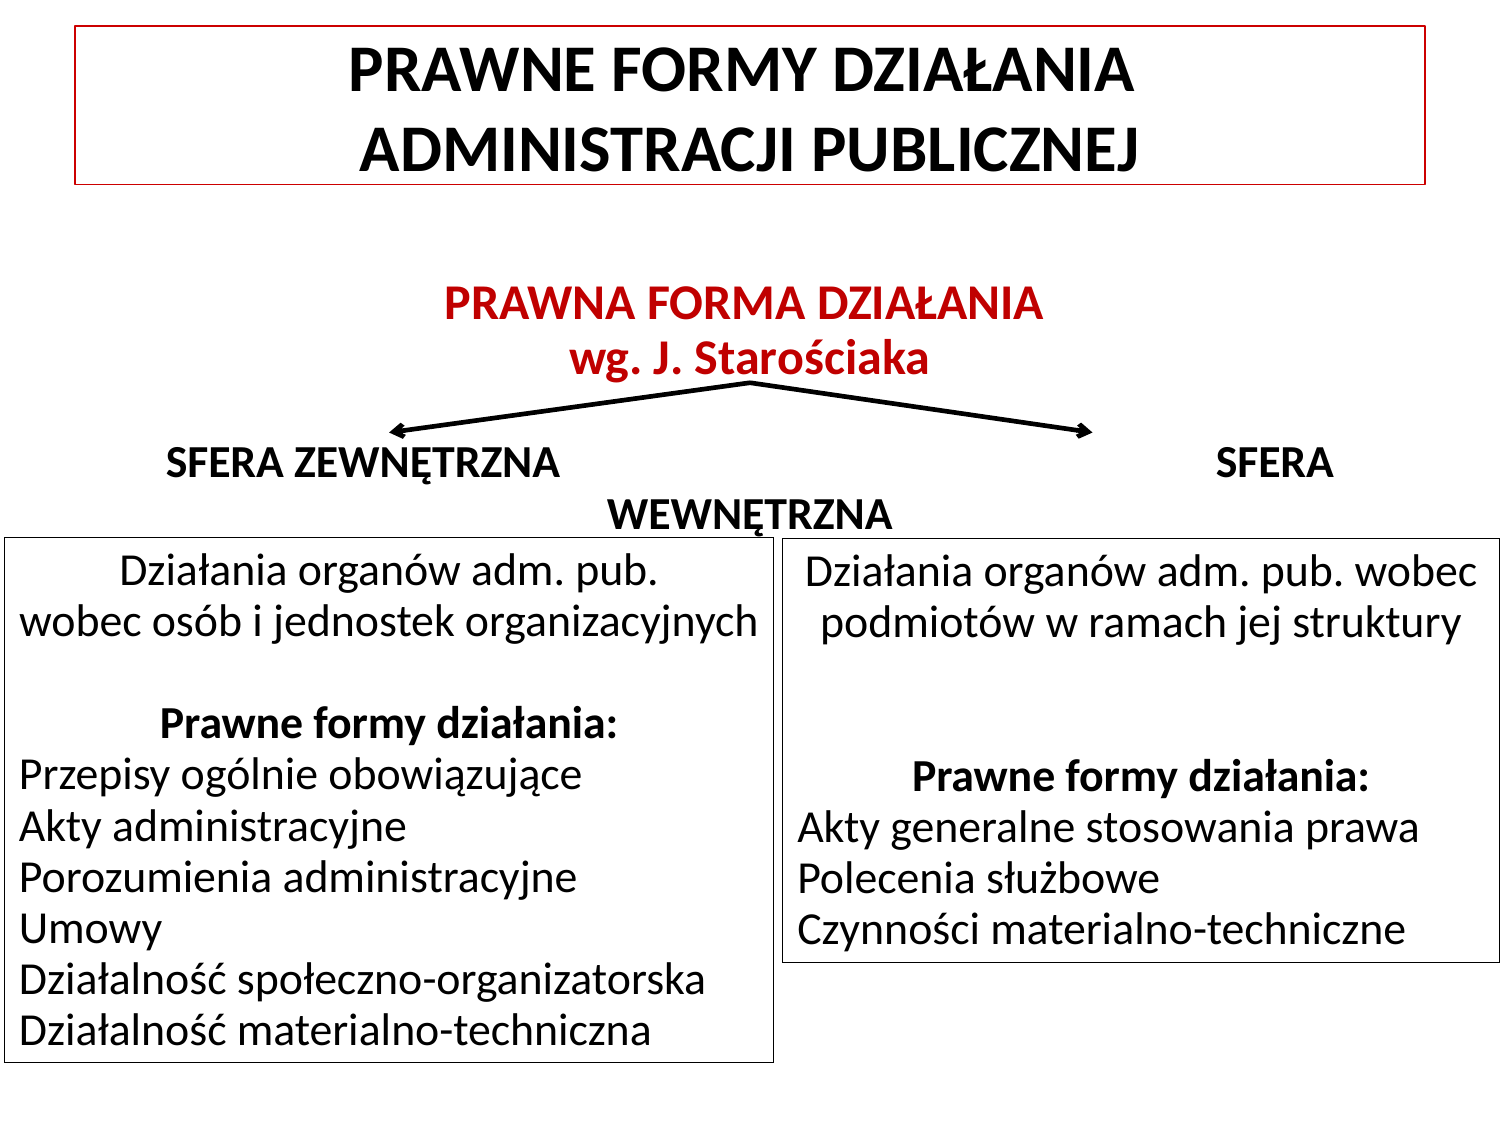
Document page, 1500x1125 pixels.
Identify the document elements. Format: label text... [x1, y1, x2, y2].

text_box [388, 382, 748, 433]
text_box Działania organów adm. pub. wobec osób i jednostek organizacyjnych Prawne formy działania: Przepisy ogólnie obowiązujące Akty administracyjne Porozumienia administracyjne Umowy Działalność społeczno-organizatorska Działalność materialno-techniczna [4, 537, 774, 1063]
text_box PRAWNE FORMY DZIAŁANIA ADMINISTRACJI PUBLICZNEJ [74, 25, 1425, 185]
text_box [749, 382, 1093, 433]
text_box PRAWNA FORMA DZIAŁANIA wg. J. Starościaka SFERA ZEWNĘTRZNA SFERA WEWNĘTRZNA [74, 267, 1425, 547]
text_box Działania organów adm. pub. wobec podmiotów w ramach jej struktury Prawne formy działania: Akty generalne stosowania prawa Polecenia służbowe Czynności materialno-techniczne [782, 538, 1500, 963]
